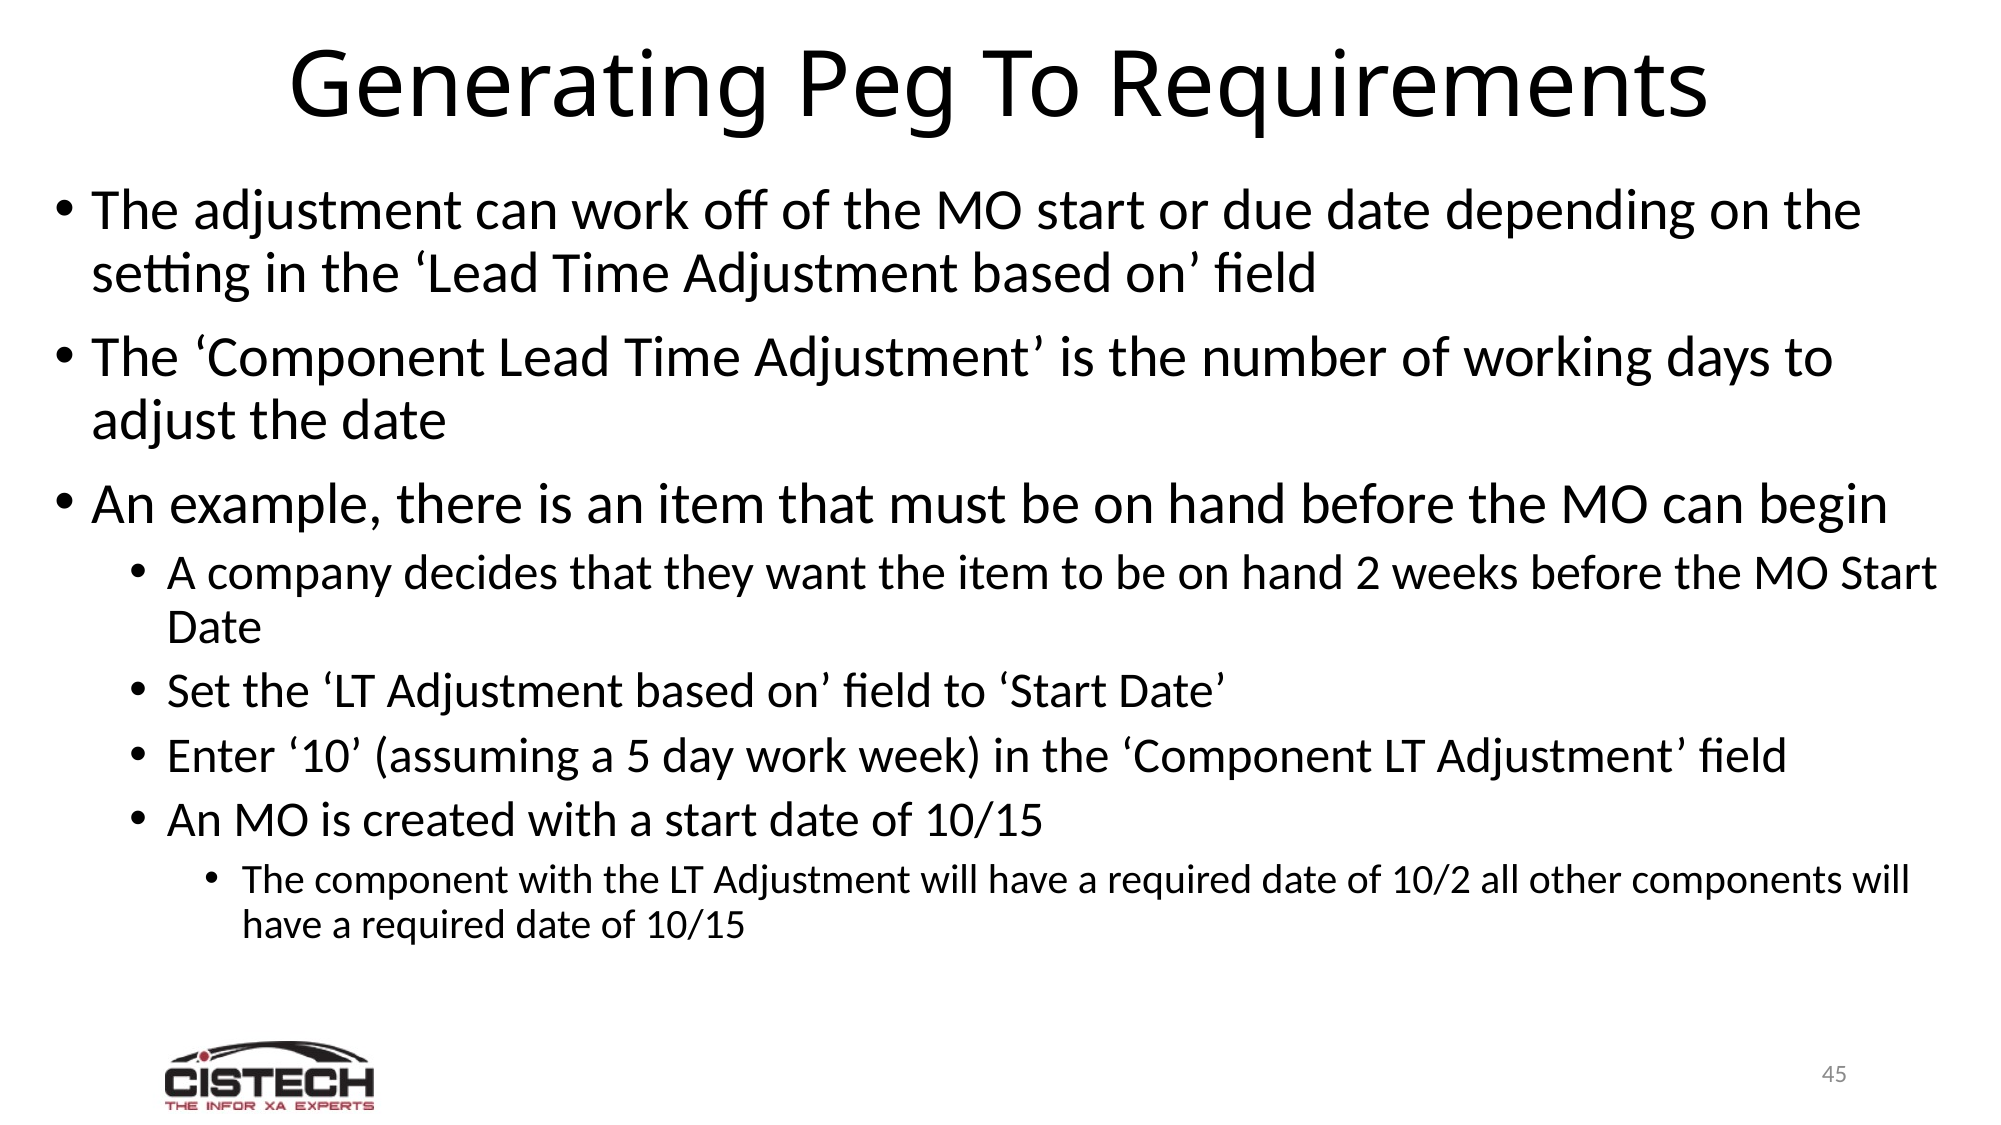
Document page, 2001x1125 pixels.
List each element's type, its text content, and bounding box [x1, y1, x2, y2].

title Generating Peg To Requirements [137, 22, 1863, 151]
slide_number 45 [1412, 1042, 1863, 1103]
picture [137, 1030, 395, 1114]
list The adjustment can work off of the MO start or due date depending on the setting in the ‘Lead Time Adjustment based on’ field The ‘Component Lead Time Adjustment’ is the number of working days to adjust the date An example, there is an item that must be on hand before the MO can begin A company decides that they want the item to be on hand 2 weeks before the MO Start Date Set the ‘LT Adjustment based on’ field to ‘Start Date’ Enter ‘10’ (assuming a 5 day work week) in the ‘Component LT Adjustment’ field An MO is created with a start date of 10/15 The component with the LT Adjustment will have a required date of 10/2 all other components will have a required date of 10/15 [39, 171, 1971, 1018]
